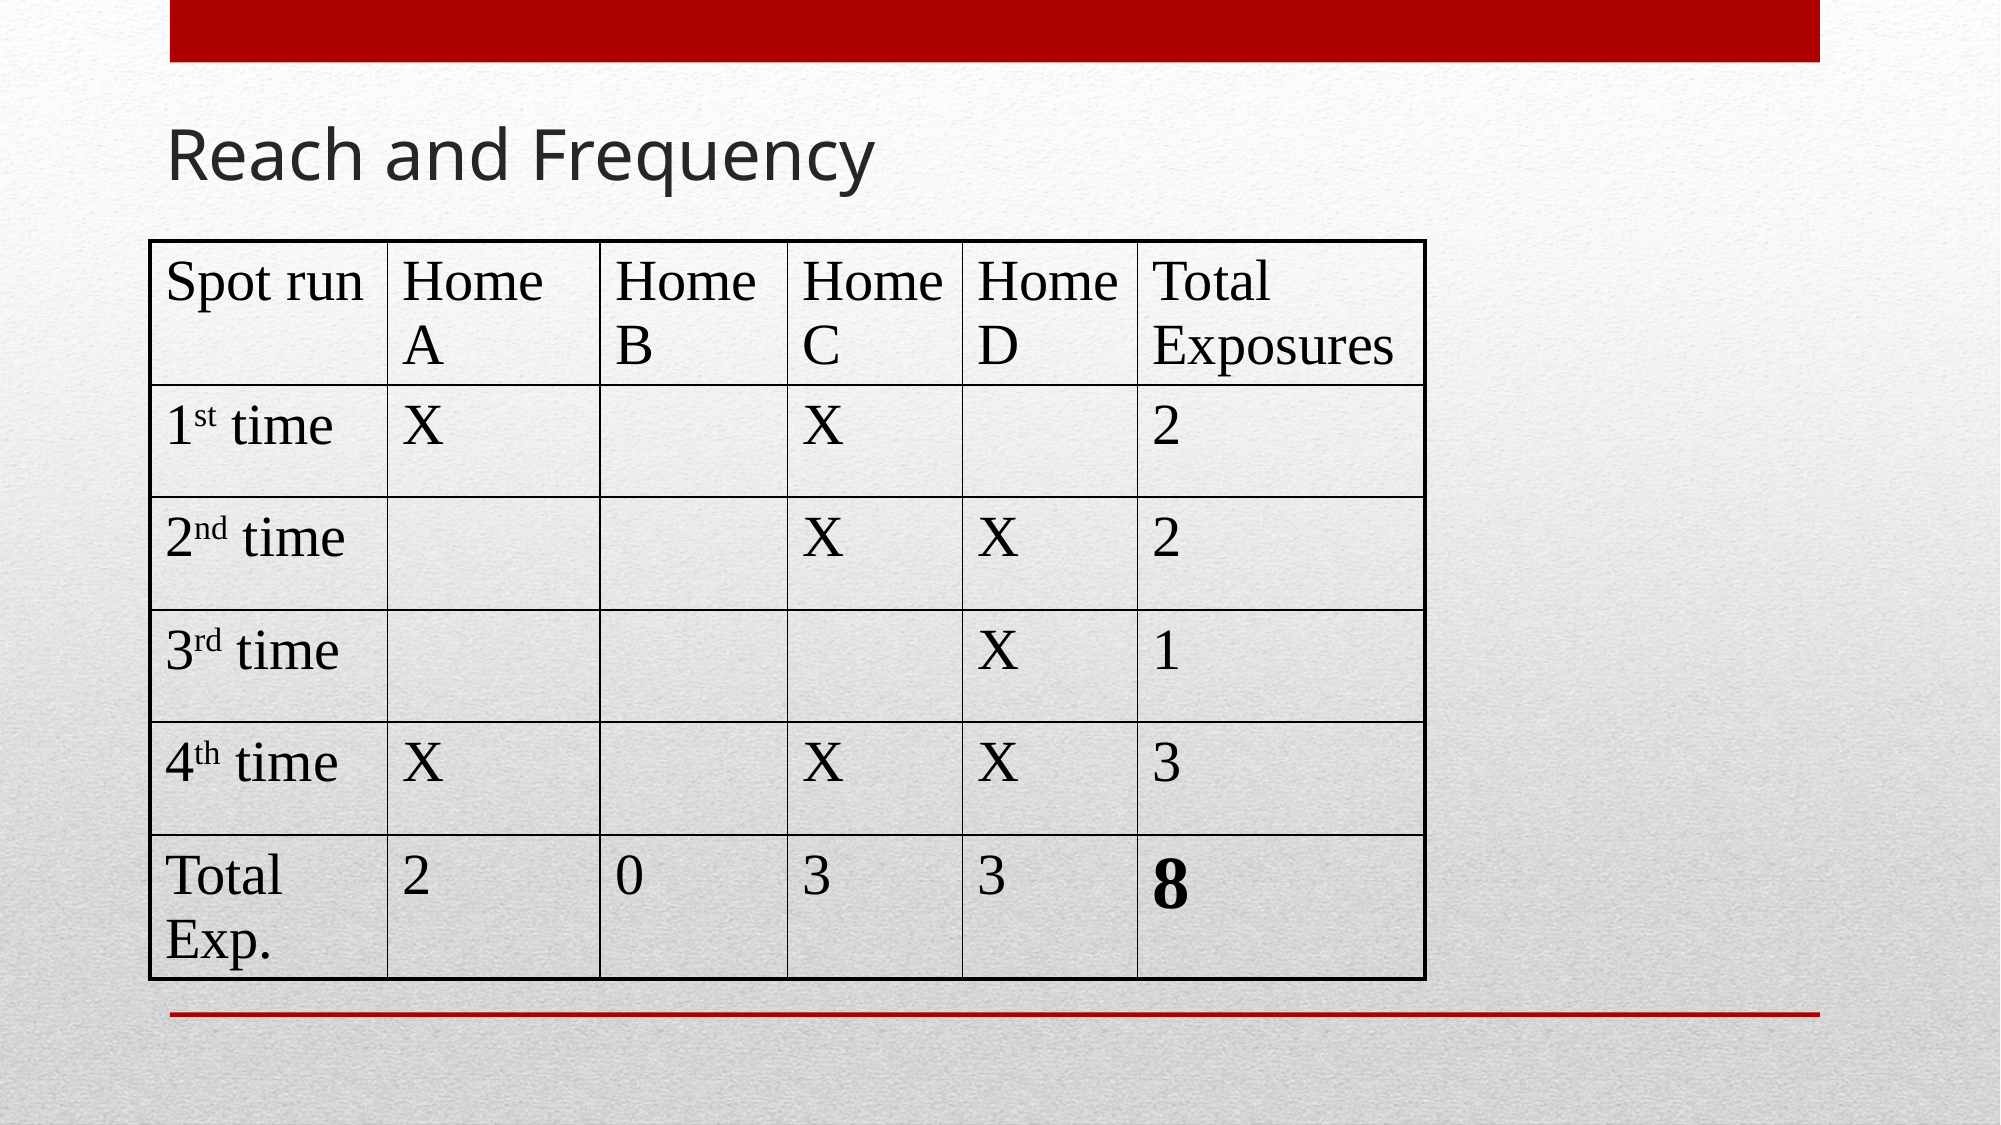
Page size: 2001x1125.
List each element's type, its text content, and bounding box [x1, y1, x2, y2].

table_cell X [788, 386, 962, 496]
table_cell 3 [963, 836, 1137, 977]
table_cell 1st time [152, 386, 387, 496]
table_cell X [963, 498, 1137, 609]
table_cell 3 [1138, 723, 1423, 834]
table_cell 2 [388, 836, 599, 977]
table_cell 4th time [152, 723, 387, 834]
table_cell 1 [1138, 611, 1423, 721]
title Reach and Frequency [150, 99, 1850, 288]
table_header Home C [788, 243, 962, 384]
table_cell 2 [1138, 386, 1423, 496]
table_cell 0 [601, 836, 787, 977]
table_cell [601, 386, 787, 496]
table_cell [788, 611, 962, 721]
table_cell 8 [1138, 836, 1423, 977]
table_cell 3 [788, 836, 962, 977]
table_cell X [788, 723, 962, 834]
table_cell X [388, 723, 599, 834]
table_cell [963, 386, 1137, 496]
table_cell 2nd time [152, 498, 387, 609]
table_cell 2 [1138, 498, 1423, 609]
table_cell X [388, 386, 599, 496]
table_cell 3rd time [152, 611, 387, 721]
table_cell Total Exp. [152, 836, 387, 977]
table_header Spot run [152, 243, 387, 384]
table_cell [388, 611, 599, 721]
table_header Home A [388, 243, 599, 384]
table_cell [601, 498, 787, 609]
table_cell X [963, 611, 1137, 721]
table_cell X [963, 723, 1137, 834]
table_header Home B [601, 243, 787, 384]
table_header Home D [963, 243, 1137, 384]
table_cell [388, 498, 599, 609]
table_cell [601, 611, 787, 721]
table_cell X [788, 498, 962, 609]
table_header Total Exposures [1138, 243, 1423, 384]
table_cell [601, 723, 787, 834]
